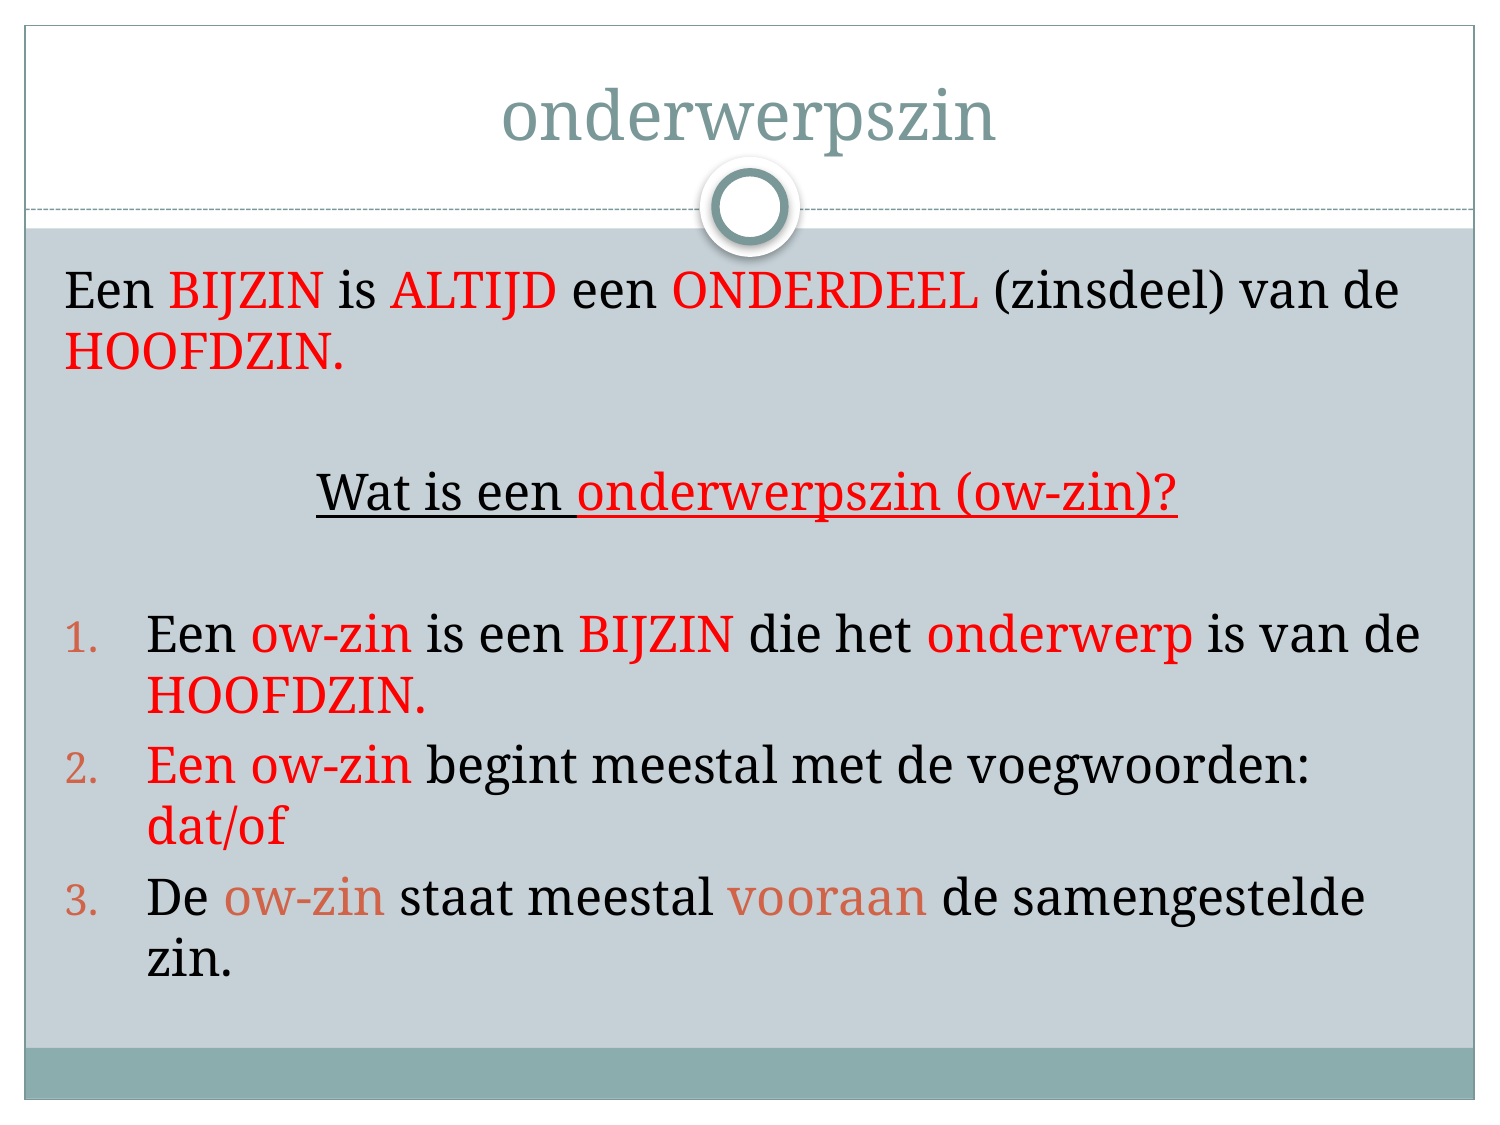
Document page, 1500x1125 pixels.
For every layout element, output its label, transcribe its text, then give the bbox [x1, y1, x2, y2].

list Een BIJZIN is ALTIJD een ONDERDEEL (zinsdeel) van de HOOFDZIN. Wat is een onderwerpszin (ow-zin)? Een ow-zin is een BIJZIN die het onderwerp is van de HOOFDZIN. Een ow-zin begint meestal met de voegwoorden: dat/of De ow-zin staat meestal vooraan de samengestelde zin. [49, 250, 1445, 1001]
title onderwerpszin [49, 37, 1450, 162]
